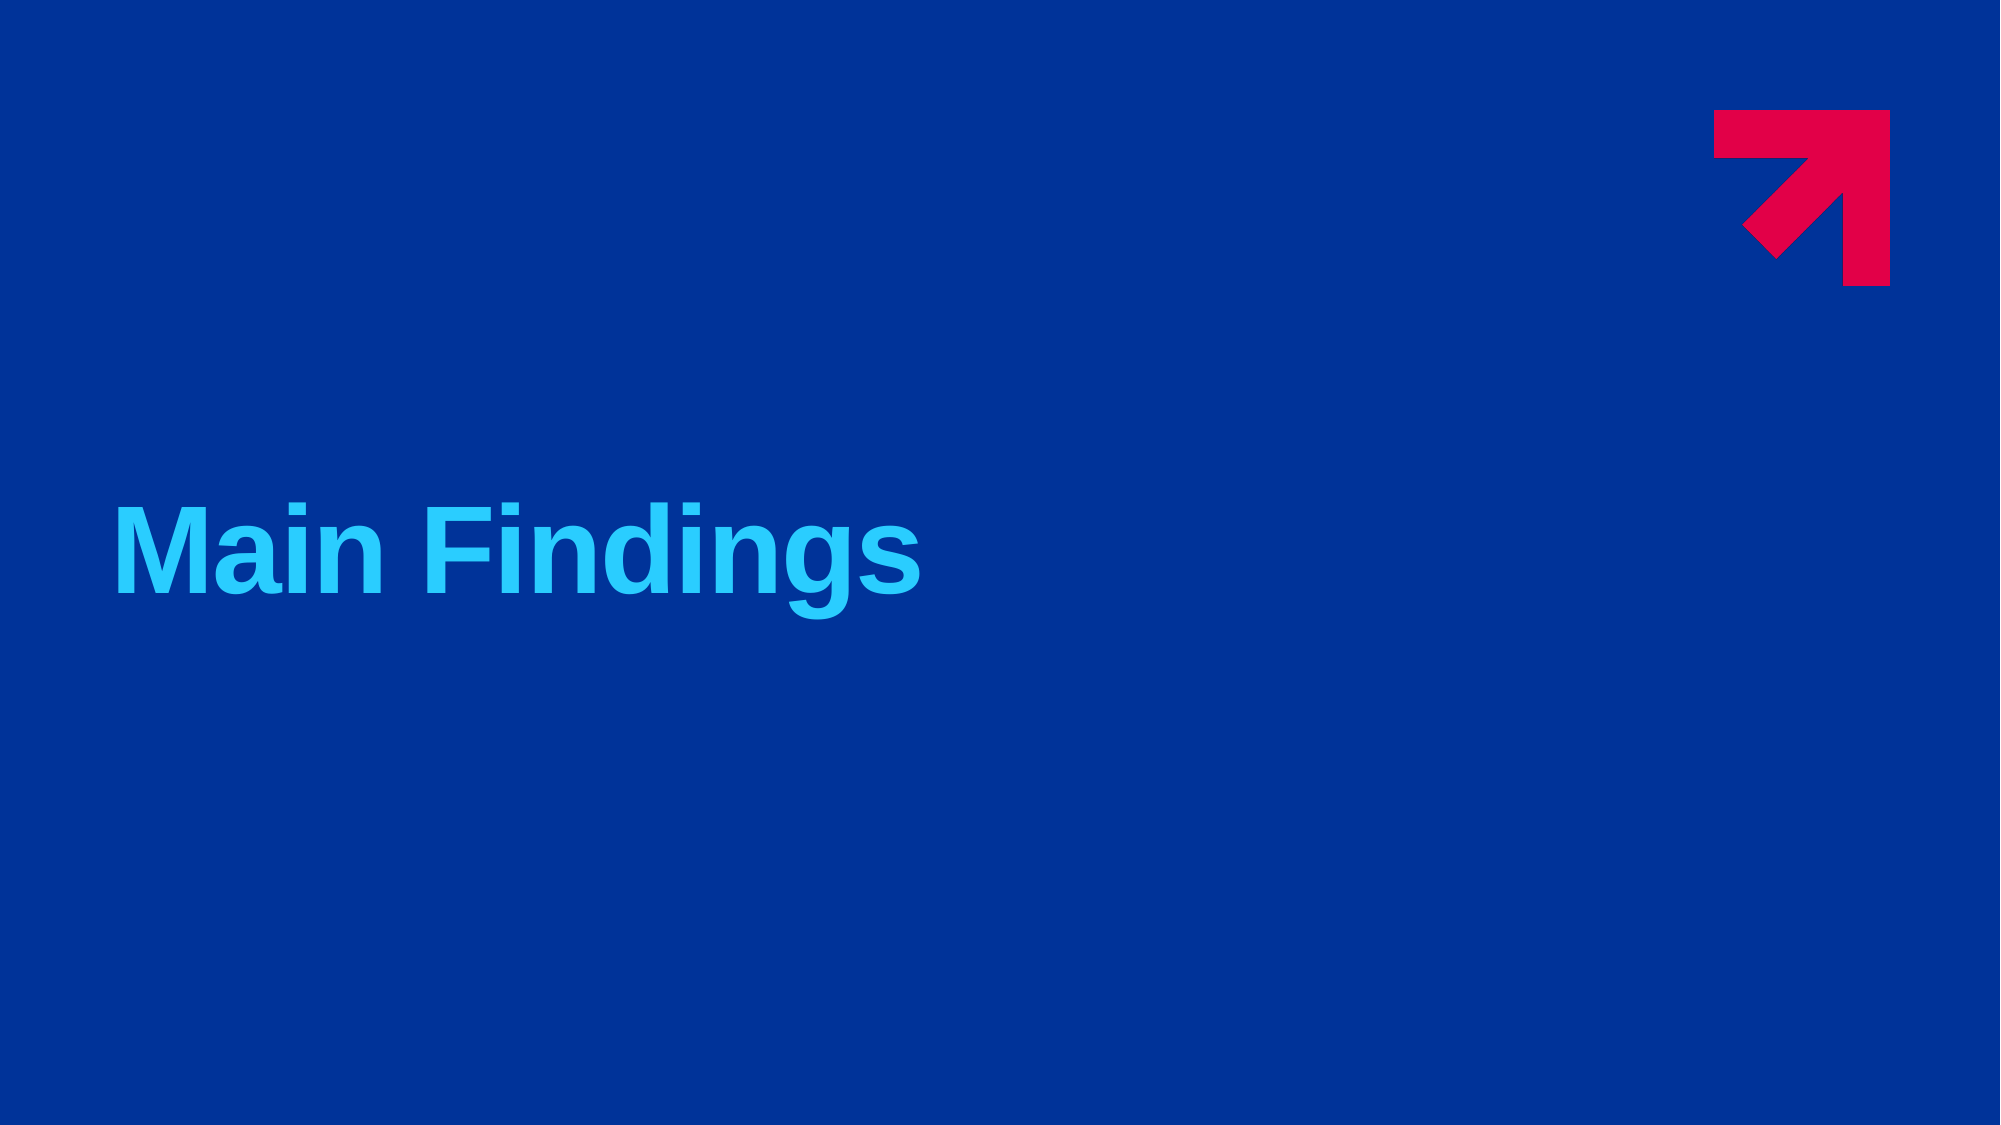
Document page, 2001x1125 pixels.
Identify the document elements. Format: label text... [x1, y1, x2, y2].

picture [1714, 110, 1890, 286]
title Main Findings [95, 489, 1821, 708]
